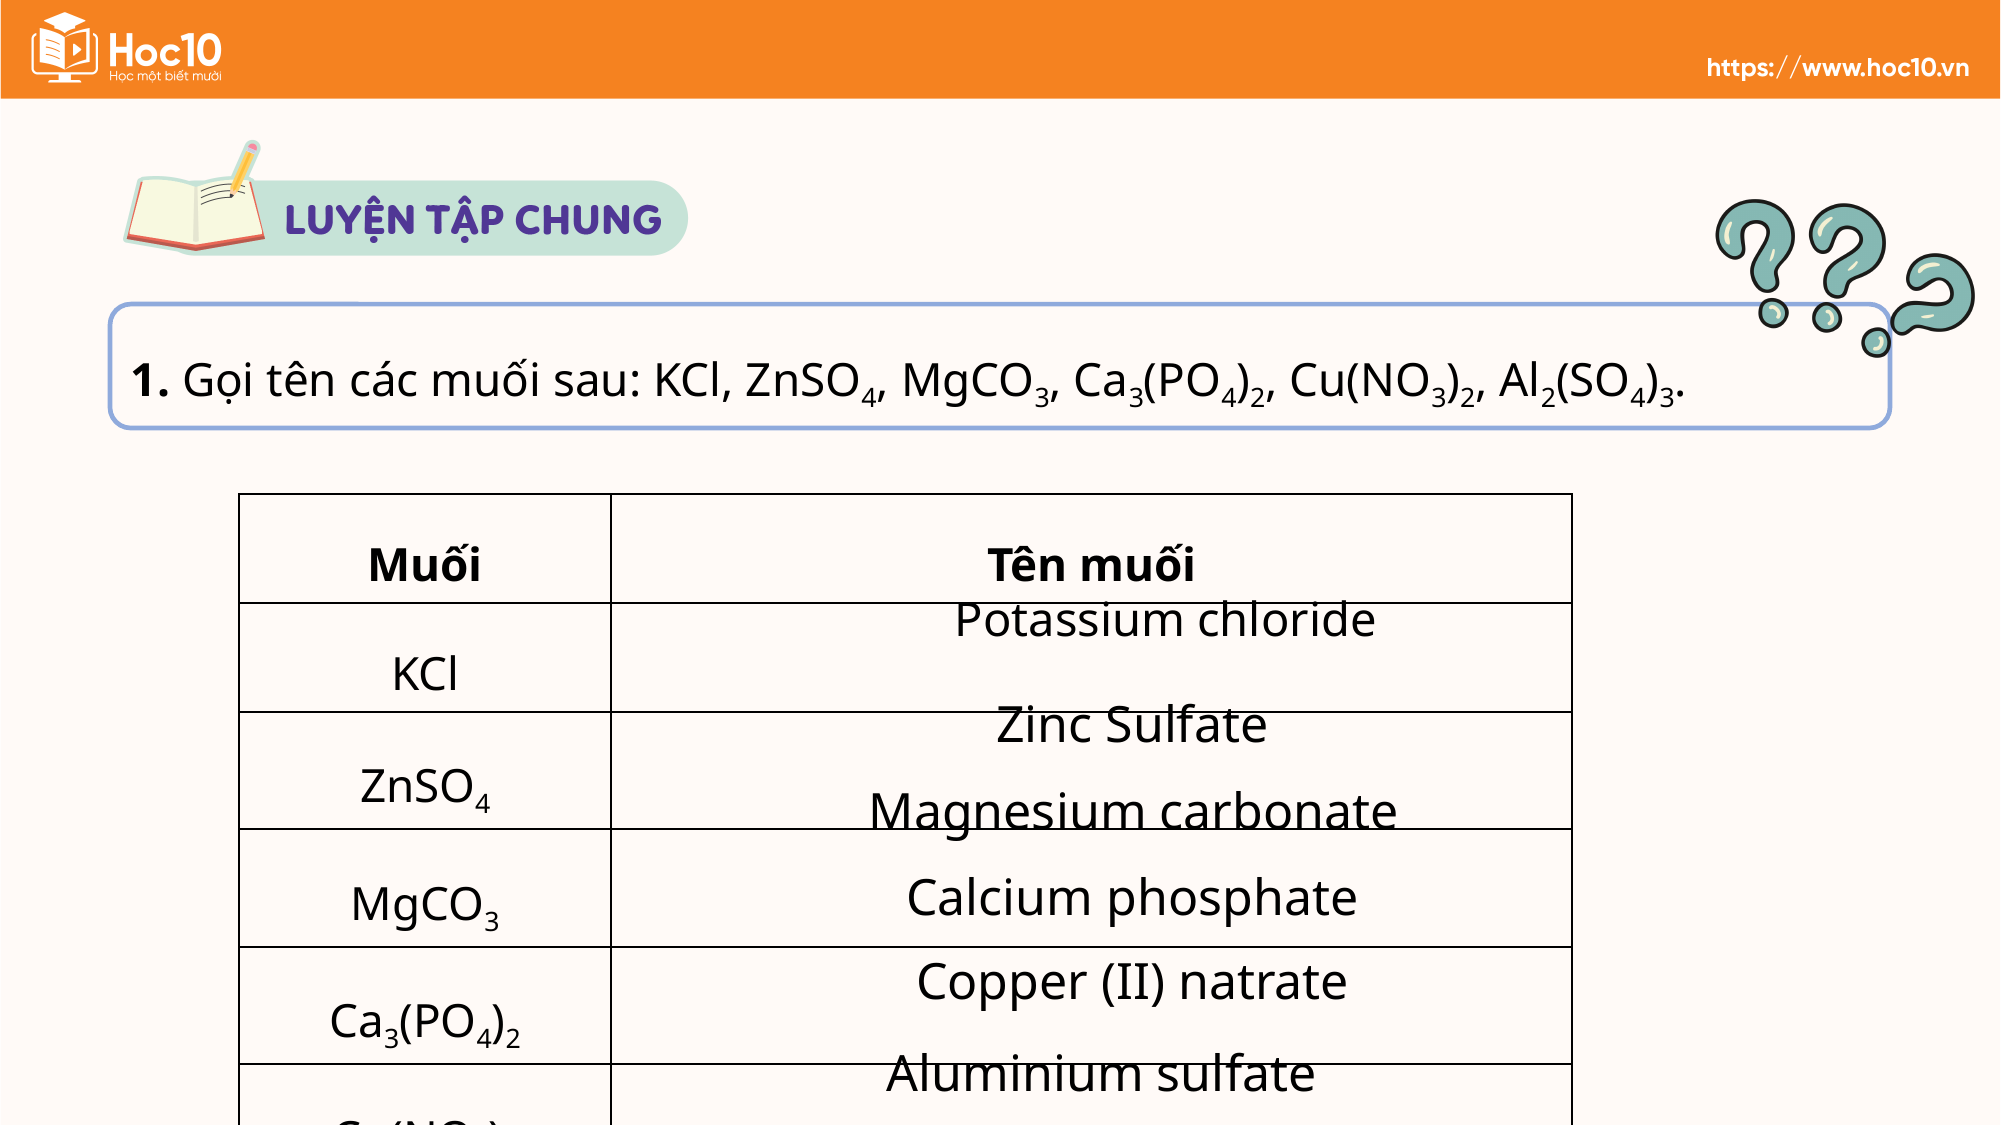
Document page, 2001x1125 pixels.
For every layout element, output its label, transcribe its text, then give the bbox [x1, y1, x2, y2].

table_cell [612, 713, 1571, 828]
table_cell [612, 948, 1571, 1063]
text_box Zinc Sulfate [859, 654, 1406, 721]
text_box Aluminium sulfate [828, 1003, 1375, 1070]
table_cell MgCO3 [240, 830, 610, 946]
table_cell KCl [240, 604, 610, 711]
table_cell ZnSO4 [240, 713, 610, 828]
table_cell [1406, 604, 1571, 711]
table_cell Cu(NO3)2 [240, 1065, 610, 1125]
text_box 1. Gọi tên các muối sau: KCl, ZnSO4, MgCO3, Ca3(PO4)2, Cu(NO3)2, Al2(SO4)3. [109, 304, 1891, 429]
subtitle Potassium chloride [892, 588, 1440, 655]
table_header Muối [240, 495, 610, 602]
text_box Magnesium carbonate [828, 741, 1440, 808]
table_cell Ca3(PO4)2 [240, 948, 610, 1063]
table_cell [612, 604, 892, 711]
picture [0, 0, 2001, 1125]
table_header Tên muối [612, 495, 1571, 602]
text_box Copper (II) natrate [859, 911, 1406, 978]
text_box Calcium phosphate [810, 827, 1455, 894]
table_cell [612, 1065, 1571, 1125]
table_cell [612, 830, 1571, 946]
